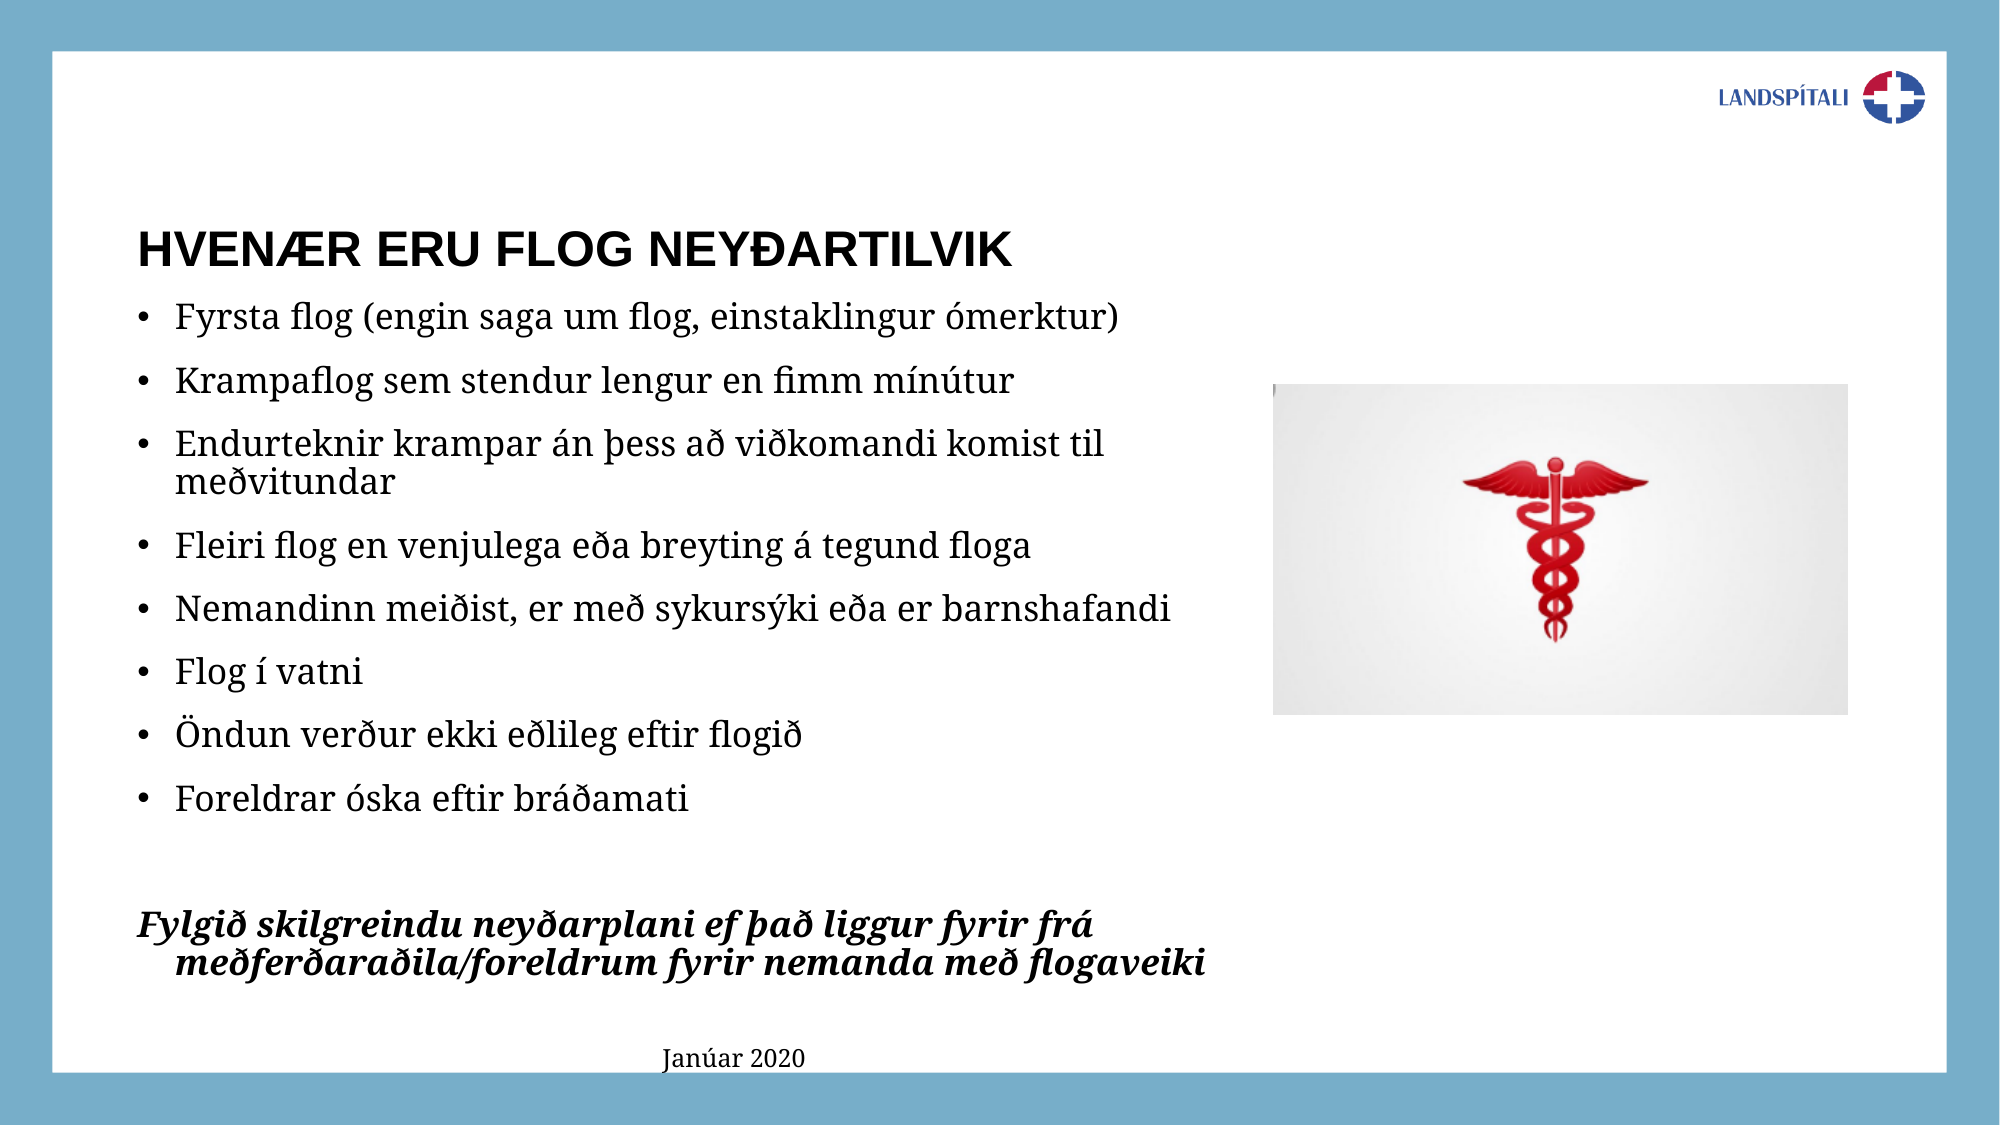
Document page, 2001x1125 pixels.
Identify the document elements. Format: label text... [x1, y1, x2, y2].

title Hvenær eru flog neyðartilvik [137, 59, 1863, 278]
picture [1863, 64, 1932, 130]
list Fyrsta flog (engin saga um flog, einstaklingur ómerktur) Krampaflog sem stendur lengur en fimm mínútur Endurteknir krampar án þess að viðkomandi komist til meðvitundar Fleiri flog en venjulega eða breyting á tegund floga Nemandinn meiðist, er með sykursýki eða er barnshafandi Flog í vatni Öndun verður ekki eðlileg eftir flogið Foreldrar óska eftir bráðamati Fylgið skilgreindu neyðarplani ef það liggur fyrir frá meðferðaraðila/foreldrum fyrir nemanda með flogaveiki [137, 299, 1240, 1014]
picture [1273, 384, 1848, 715]
footer Janúar 2020 [662, 1012, 1338, 1073]
